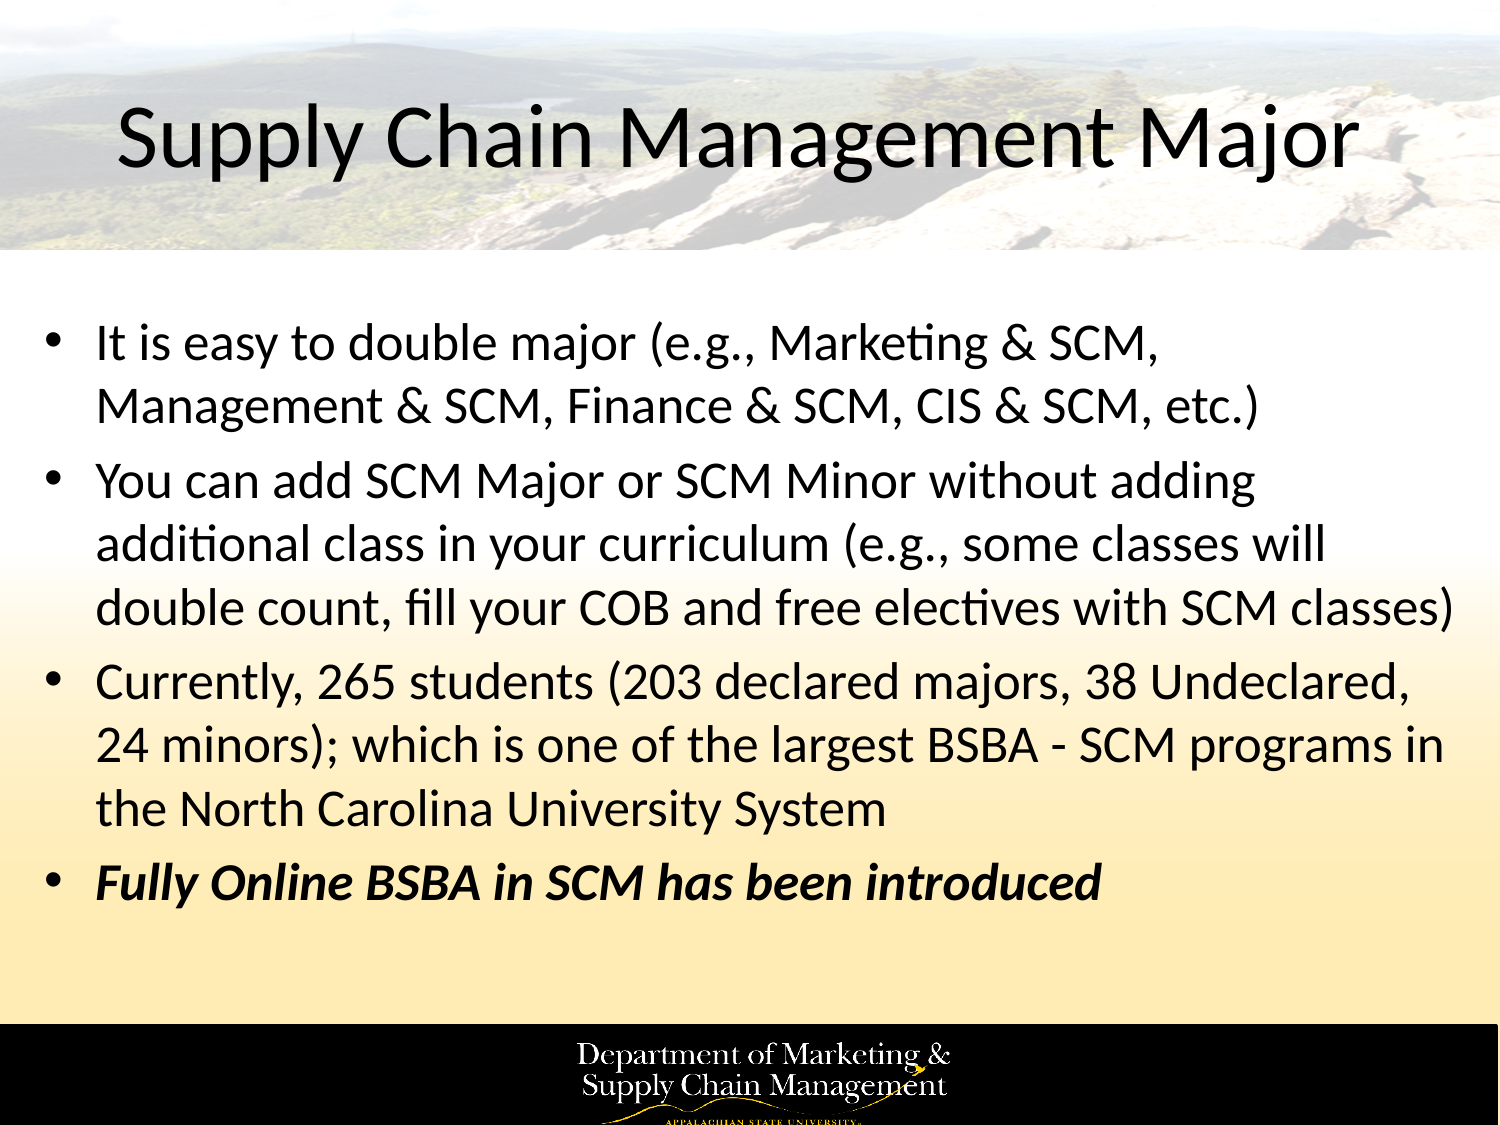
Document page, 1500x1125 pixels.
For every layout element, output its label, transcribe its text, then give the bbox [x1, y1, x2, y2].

picture [0, 0, 1500, 251]
list It is easy to double major (e.g., Marketing & SCM, Management & SCM, Finance & SCM, CIS & SCM, etc.) You can add SCM Major or SCM Minor without adding additional class in your curriculum (e.g., some classes will double count, fill your COB and free electives with SCM classes) Currently, 265 students (203 declared majors, 38 Undeclared, 24 minors); which is one of the largest BSBA - SCM programs in the North Carolina University System Fully Online BSBA in SCM has been introduced [24, 299, 1475, 988]
picture [577, 1042, 950, 1125]
